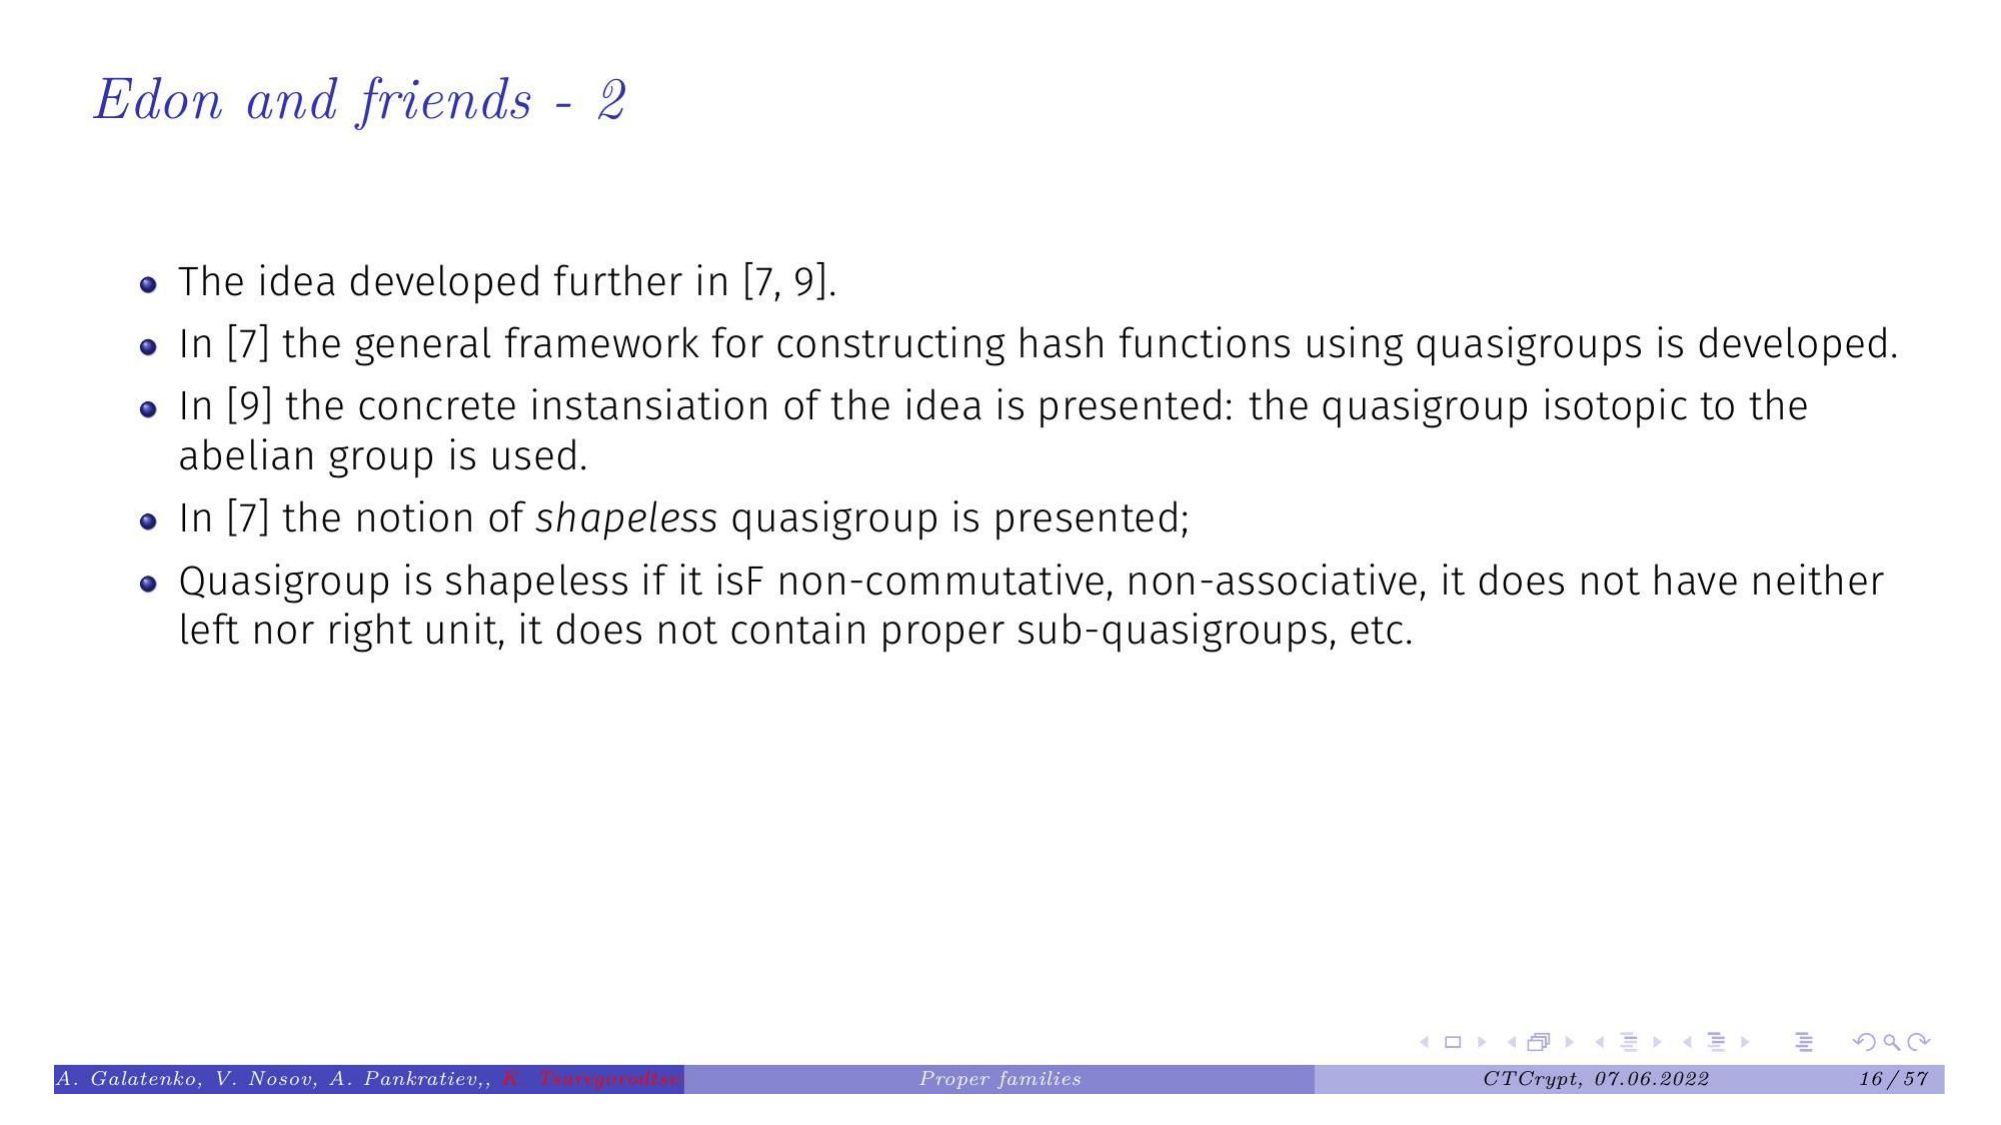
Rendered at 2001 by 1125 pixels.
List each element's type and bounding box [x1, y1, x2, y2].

picture [54, 30, 1945, 1094]
